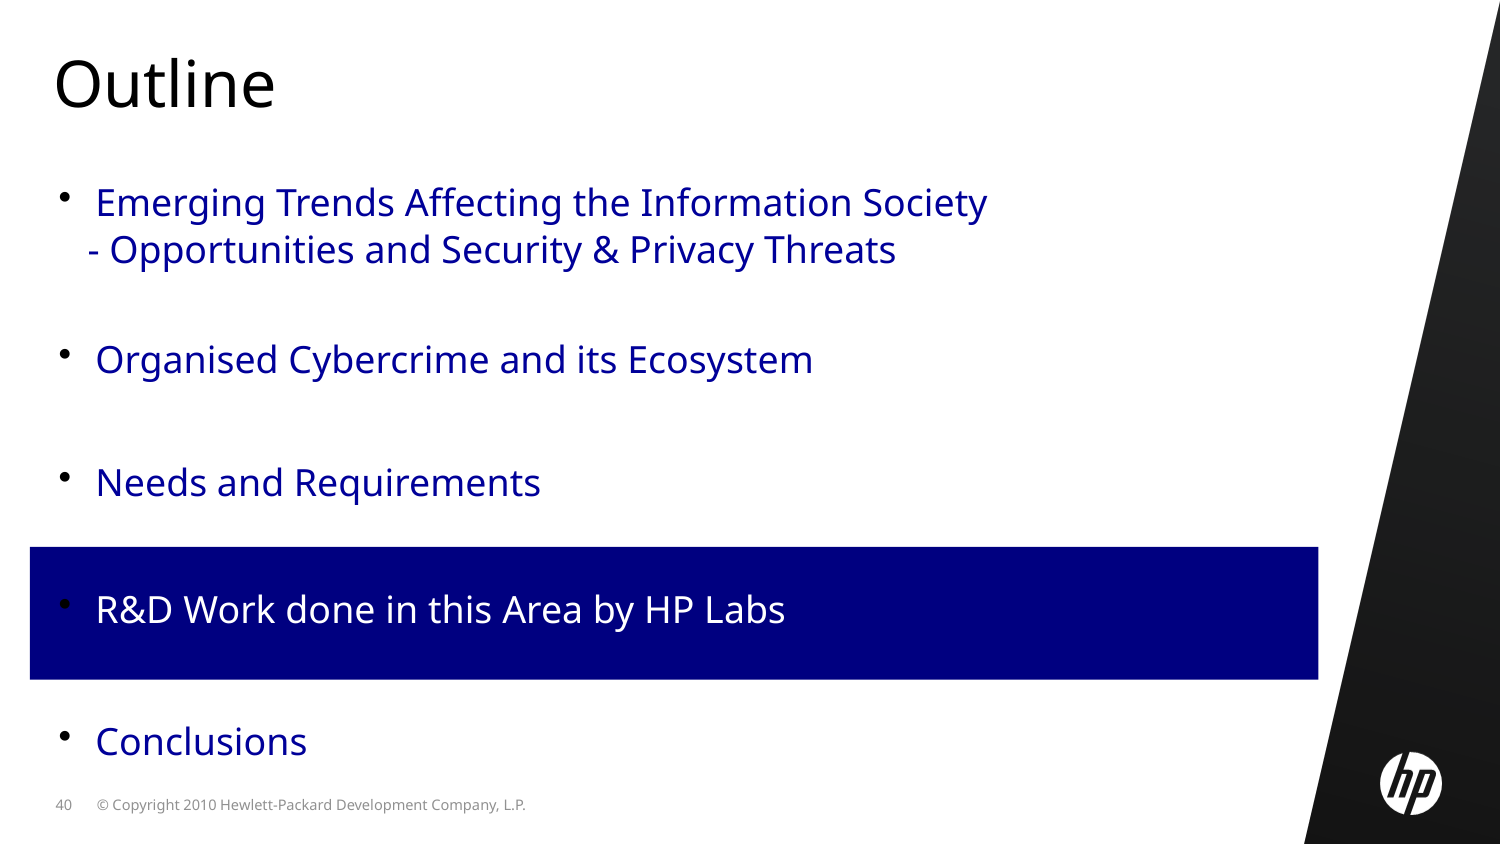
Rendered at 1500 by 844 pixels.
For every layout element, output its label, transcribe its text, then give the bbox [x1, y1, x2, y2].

text_box [29, 546, 43, 680]
title Outline [38, 47, 1413, 131]
text_box [1301, 546, 1319, 680]
picture [1298, 0, 1500, 844]
list Emerging Trends Affecting the Information Society - Opportunities and Security & Privacy Threats Organised Cybercrime and its Ecosystem Needs and Requirements R&D Work done in this Area by HP Labs Conclusions [43, 171, 1301, 774]
